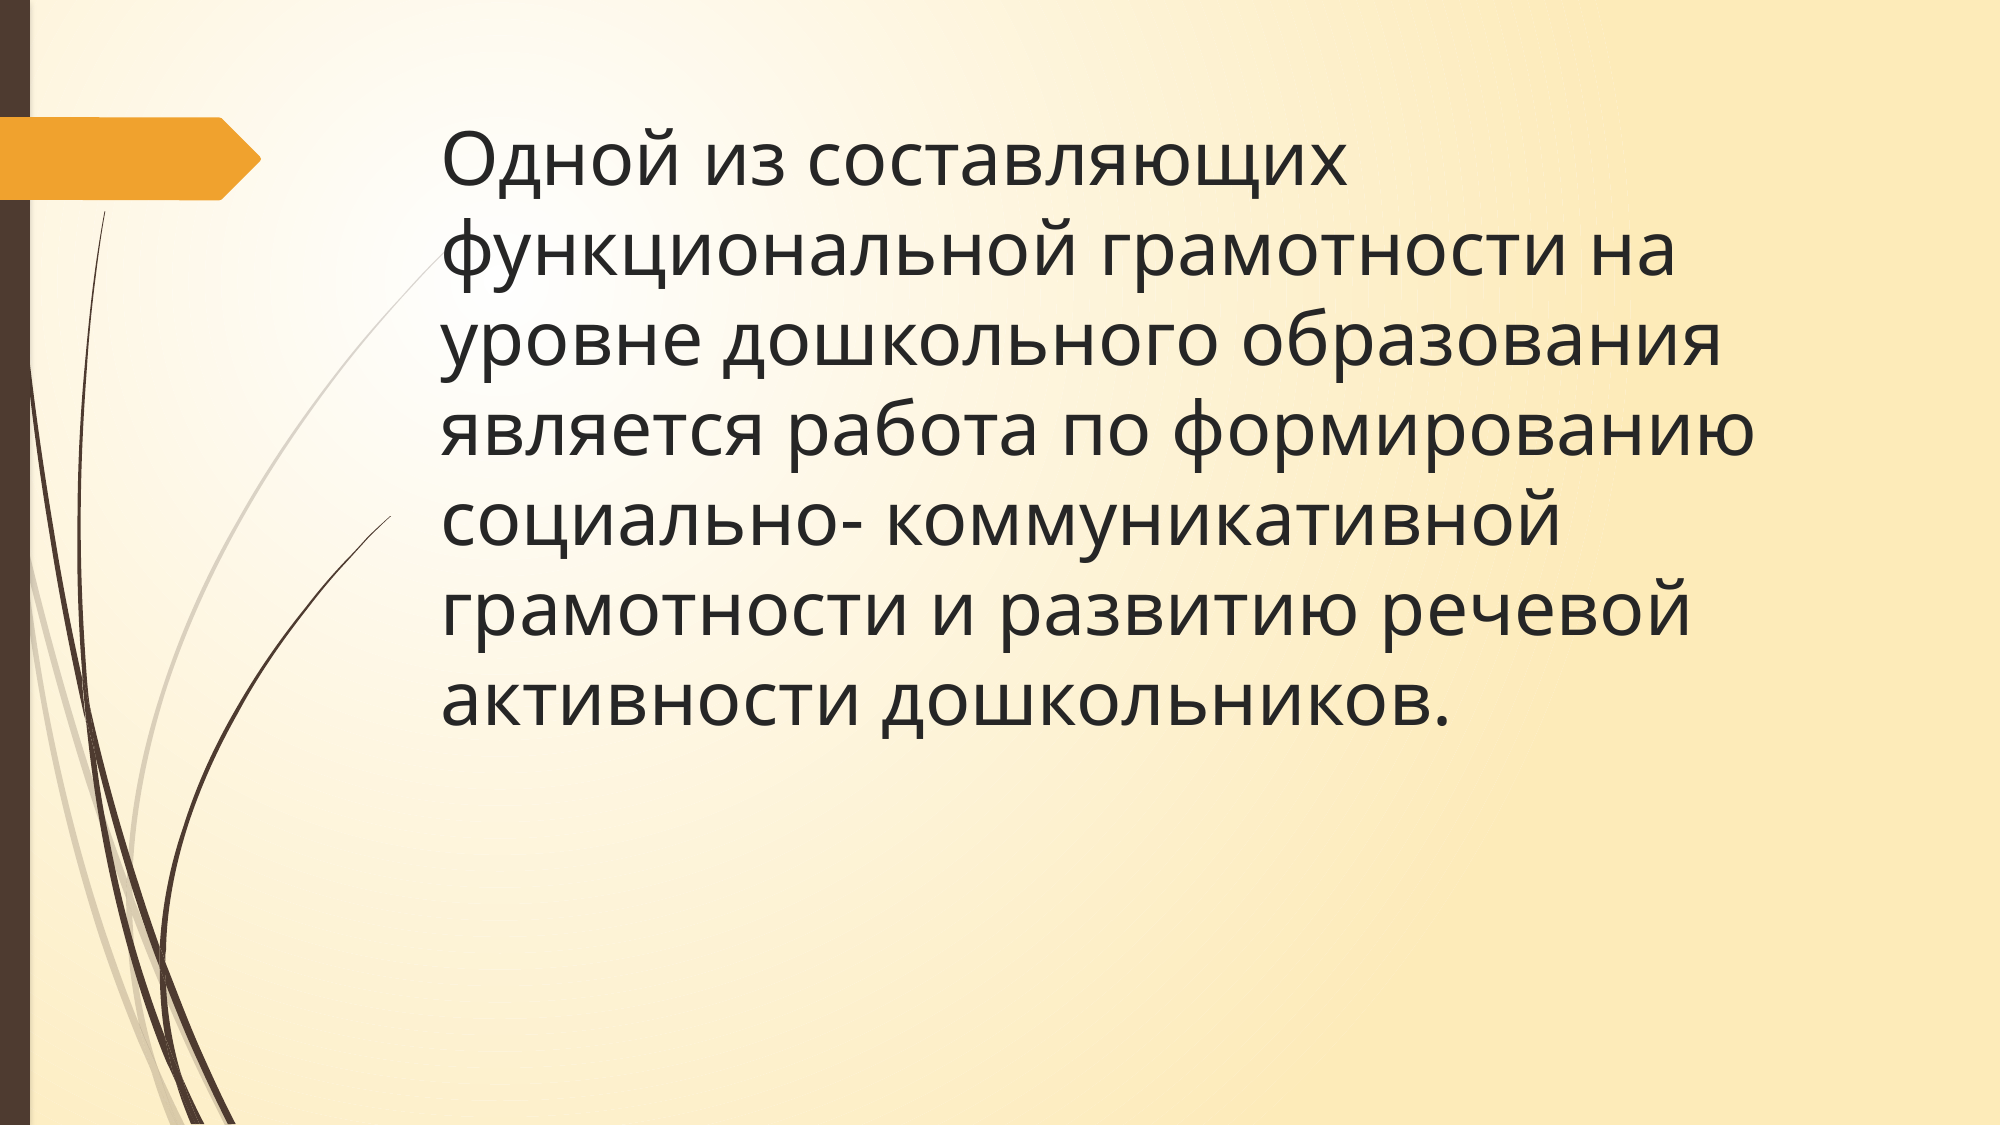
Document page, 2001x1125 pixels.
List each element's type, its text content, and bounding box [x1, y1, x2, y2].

title Одной из составляющих функциональной грамотности на уровне дошкольного образования является работа по формированию социально- коммуникативной грамотности и развитию речевой активности дошкольников. [425, 102, 1888, 866]
